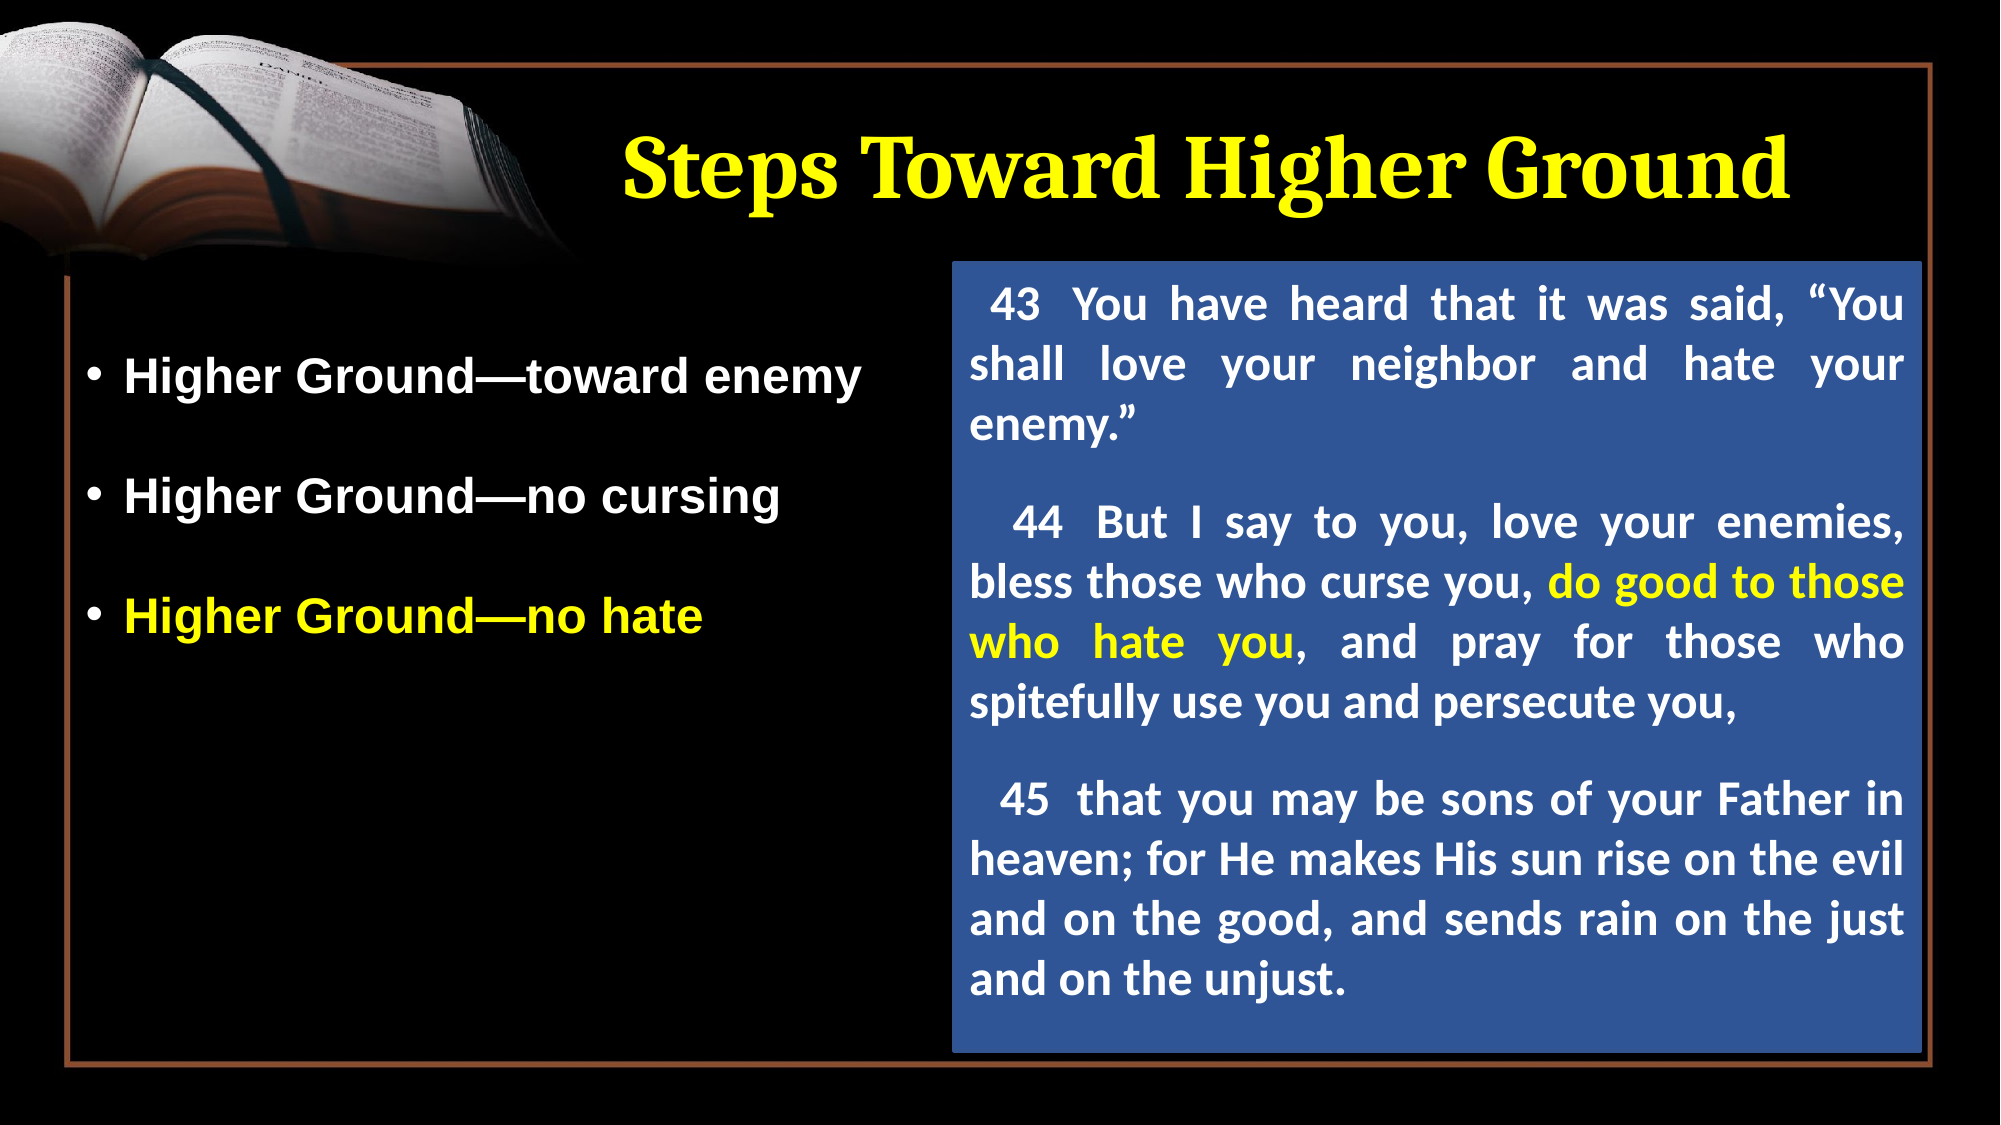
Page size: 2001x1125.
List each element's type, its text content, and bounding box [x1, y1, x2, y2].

title Steps Toward Higher Ground [483, 74, 1935, 263]
picture [0, 0, 2000, 1125]
text_box 43 You have heard that it was said, “You shall love your neighbor and hate your enemy.” 44 But I say to you, love your enemies, bless those who curse you, do good to those who hate you, and pray for those who spitefully use you and persecute you, 45 that you may be sons of your Father in heaven; for He makes His sun rise on the evil and on the good, and sends rain on the just and on the unjust. [952, 261, 1922, 1053]
text_box Higher Ground—toward enemy Higher Ground—no cursing Higher Ground—no hate [70, 336, 935, 651]
